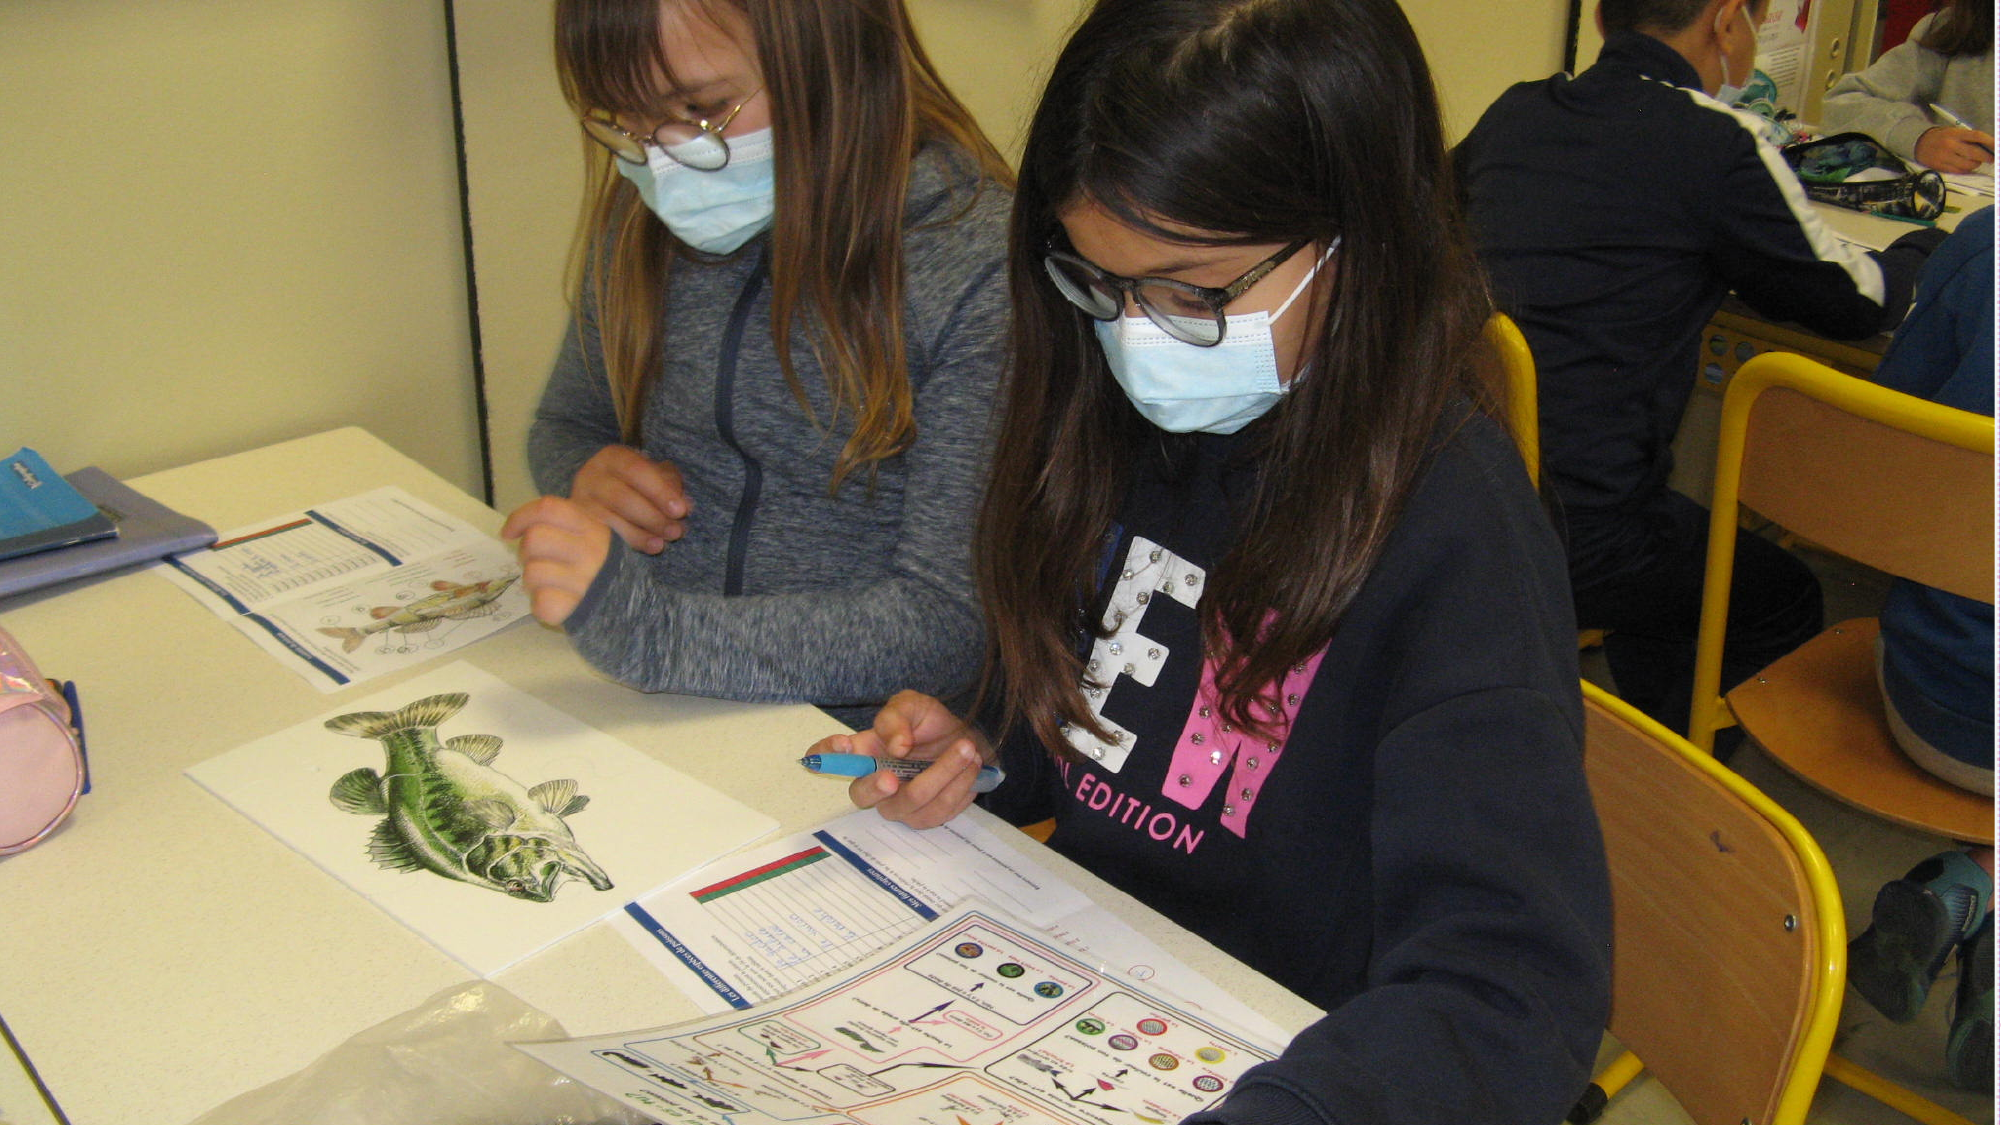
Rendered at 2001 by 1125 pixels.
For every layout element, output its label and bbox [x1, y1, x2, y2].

text_box [1995, 0, 2000, 1125]
list [0, 0, 1995, 1125]
